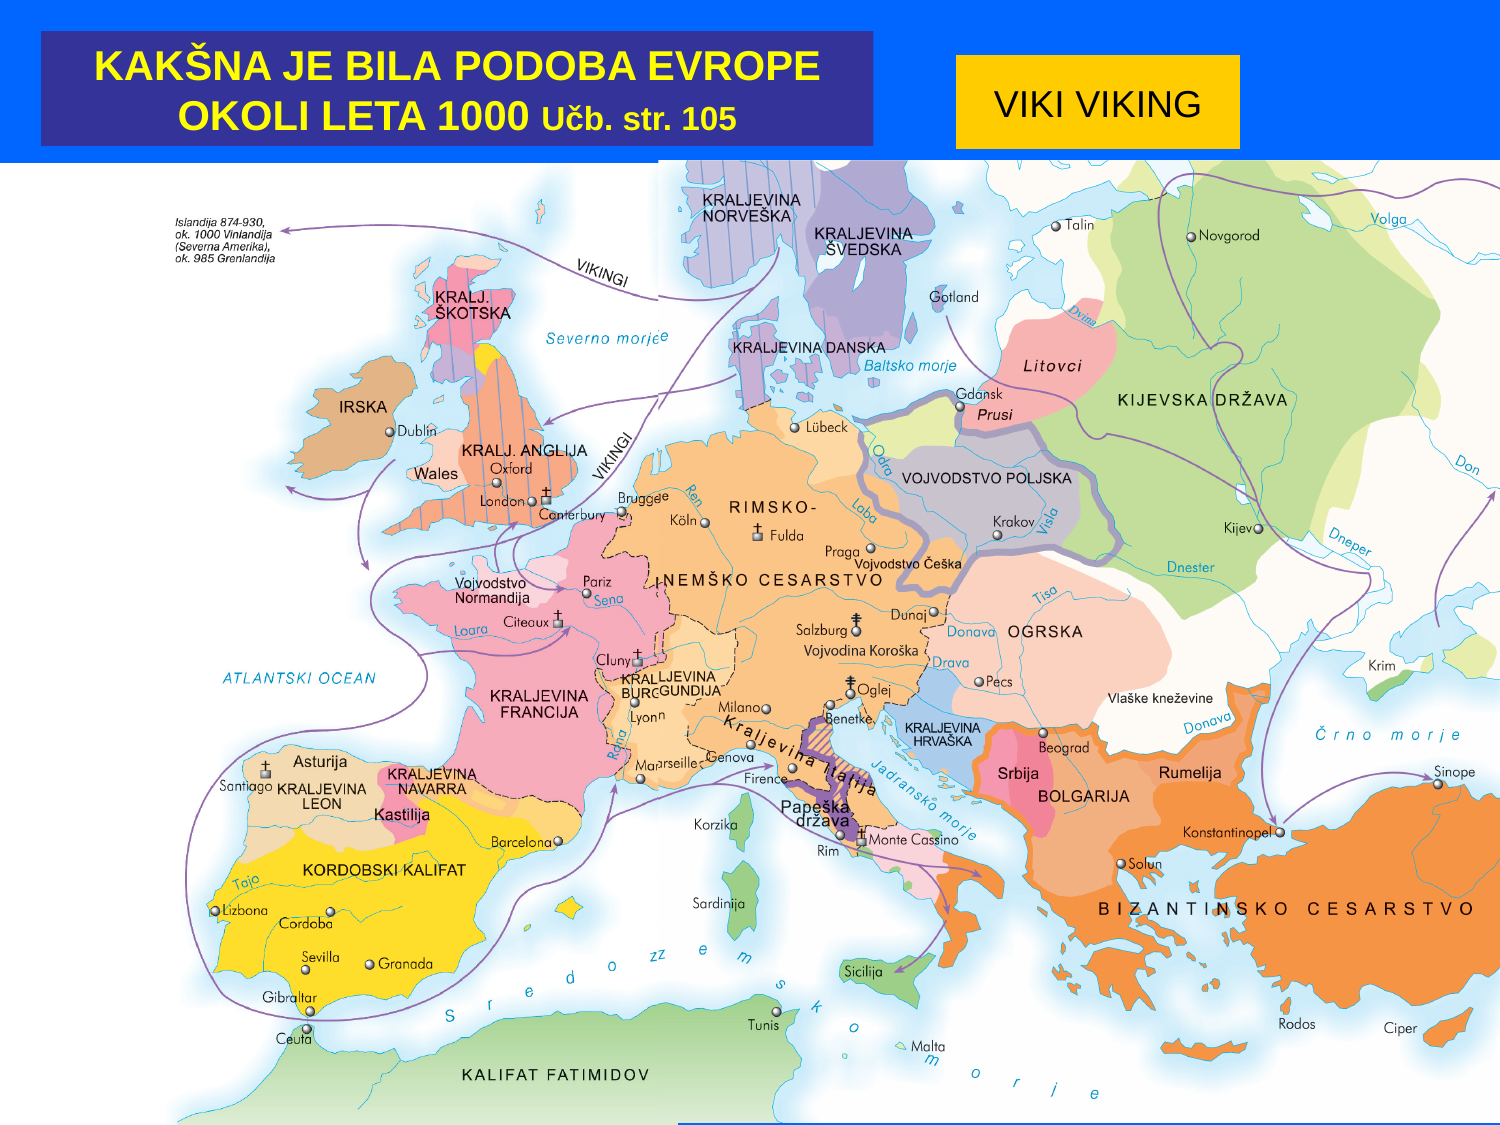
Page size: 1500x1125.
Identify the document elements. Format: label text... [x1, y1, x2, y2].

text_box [0, 160, 1500, 1125]
text_box KAKŠNA JE BILA PODOBA EVROPE OKOLI LETA 1000 Učb. str. 105 [41, 31, 874, 146]
text_box VIKI VIKING [956, 54, 1241, 150]
